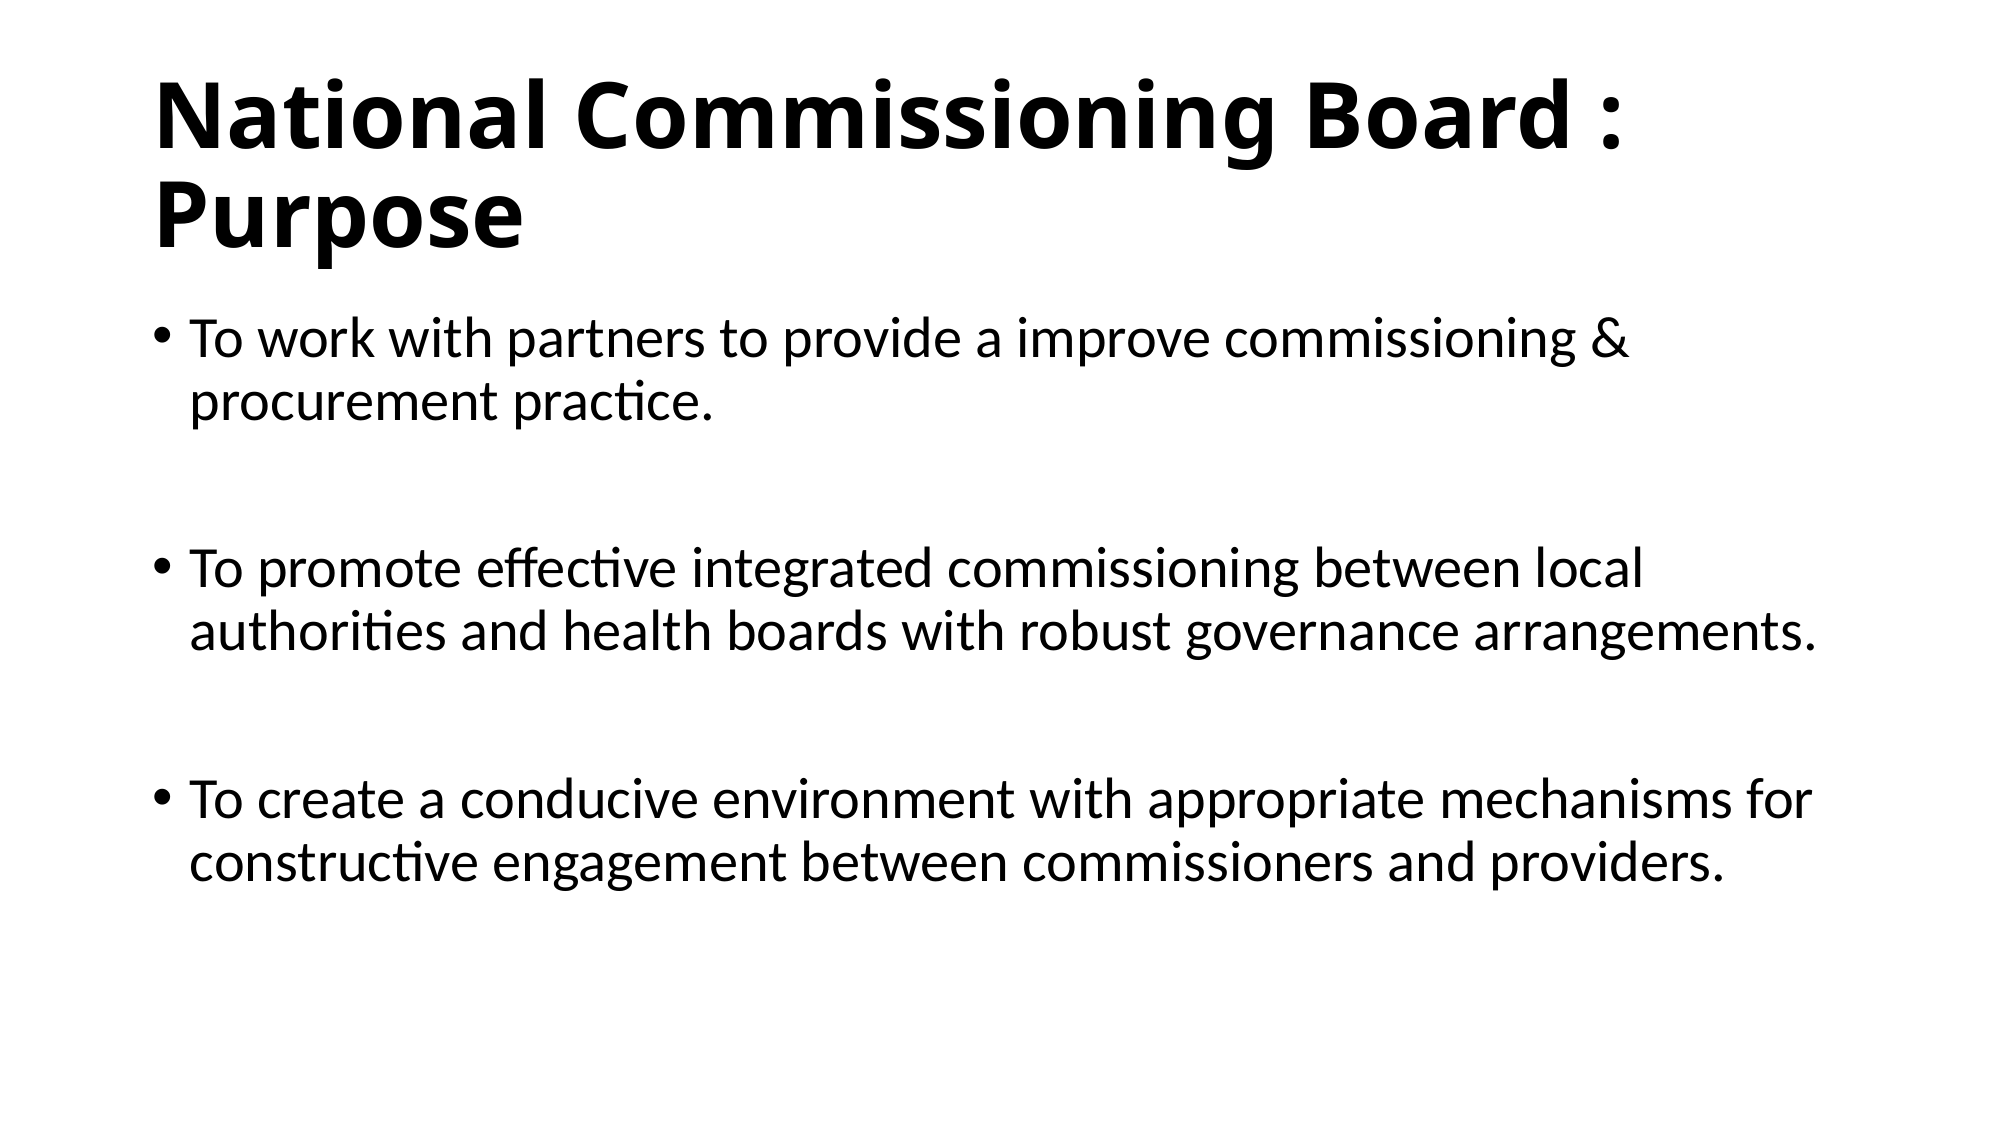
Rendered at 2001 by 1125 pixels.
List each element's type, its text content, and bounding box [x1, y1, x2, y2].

list To work with partners to provide a improve commissioning & procurement practice. To promote effective integrated commissioning between local authorities and health boards with robust governance arrangements. To create a conducive environment with appropriate mechanisms for constructive engagement between commissioners and providers. [137, 299, 1863, 1014]
title National Commissioning Board : Purpose [137, 59, 1863, 278]
